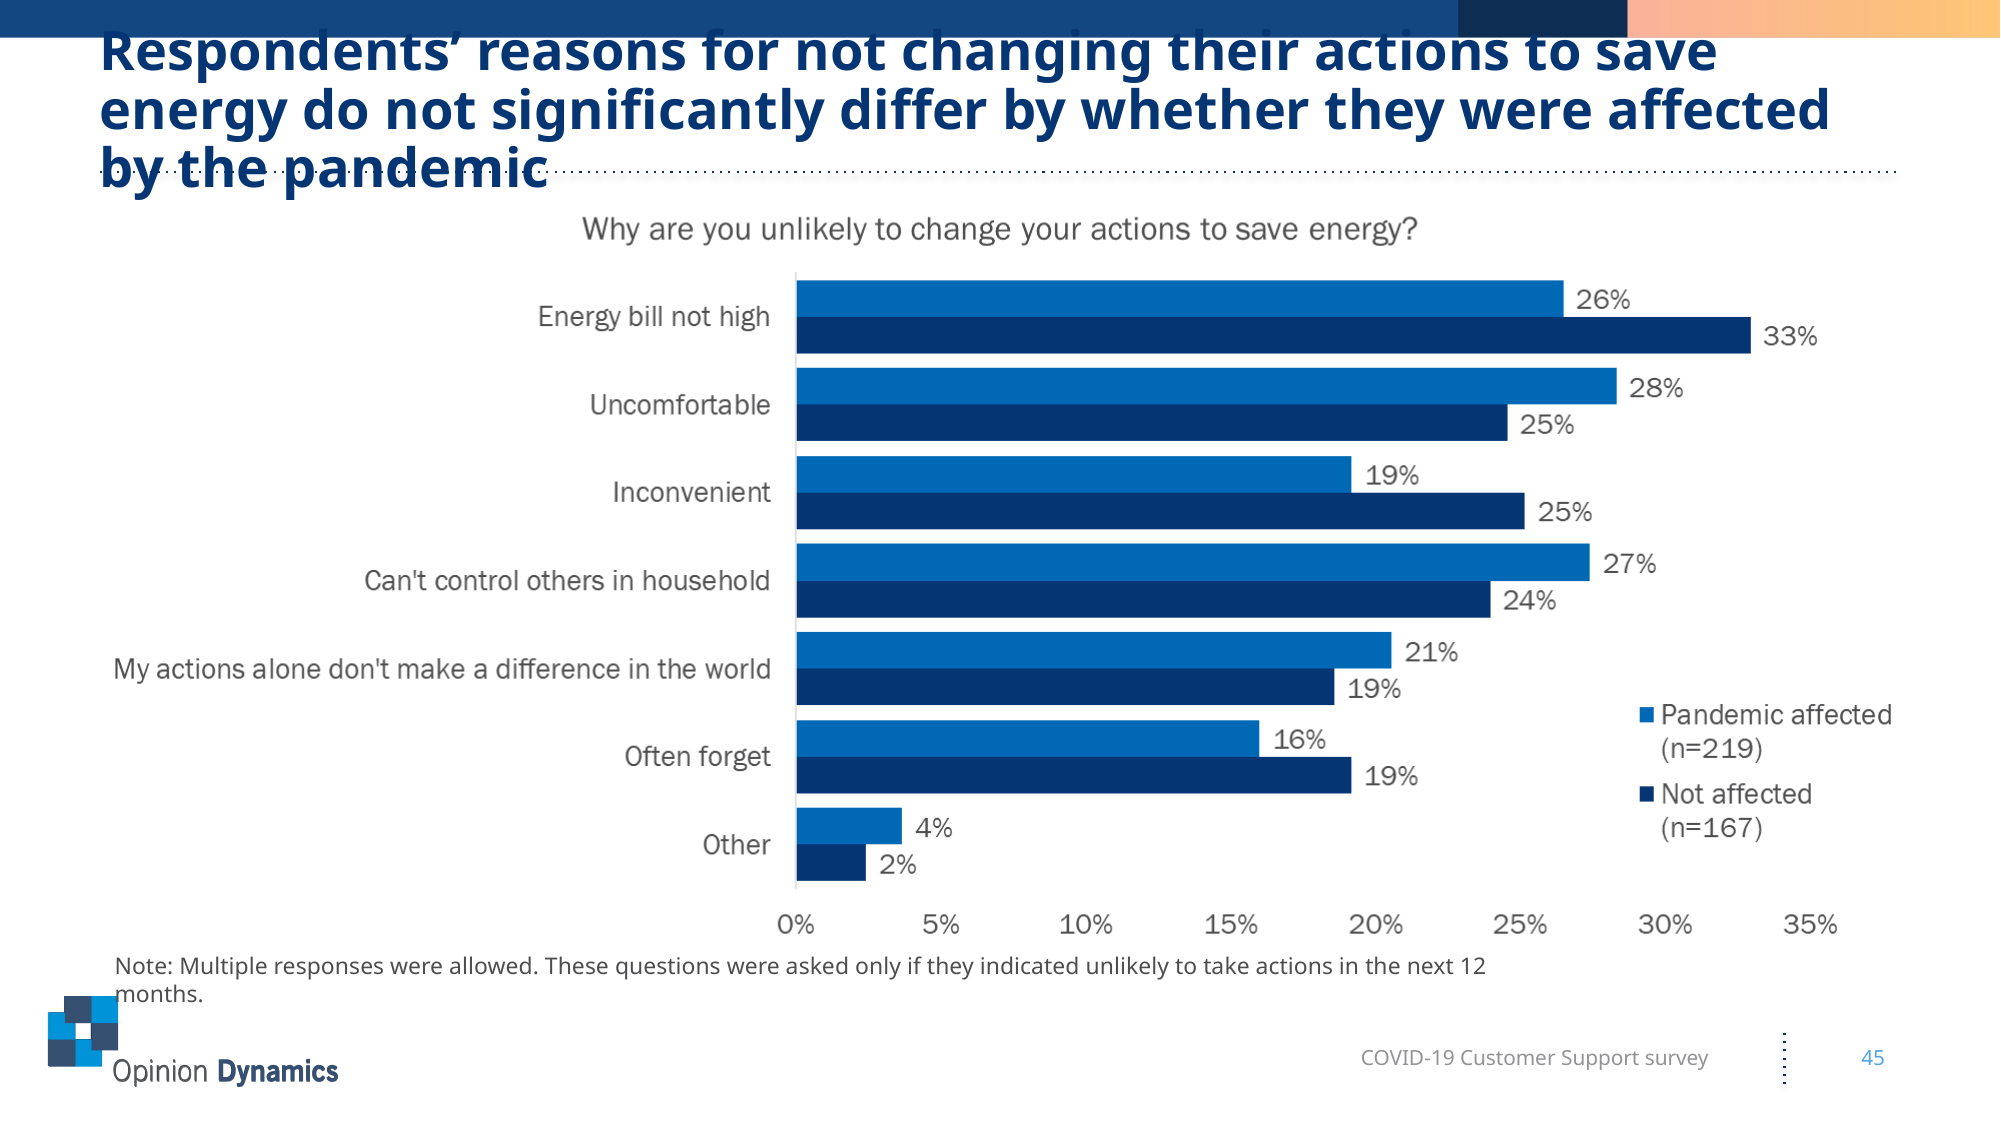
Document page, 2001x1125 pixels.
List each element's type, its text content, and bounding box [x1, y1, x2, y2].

slide_number 45 [1809, 1031, 1900, 1086]
title Respondents’ reasons for not changing their actions to save energy do not significantly differ by whether they were affected by the pandemic [99, 64, 1900, 160]
text_box Note: Multiple responses were allowed. These questions were asked only if they indicated unlikely to take actions in the next 12 months. [99, 963, 1568, 1015]
footer COVID-19 Customer Support survey [1080, 1031, 1724, 1084]
picture [0, 0, 2000, 1125]
